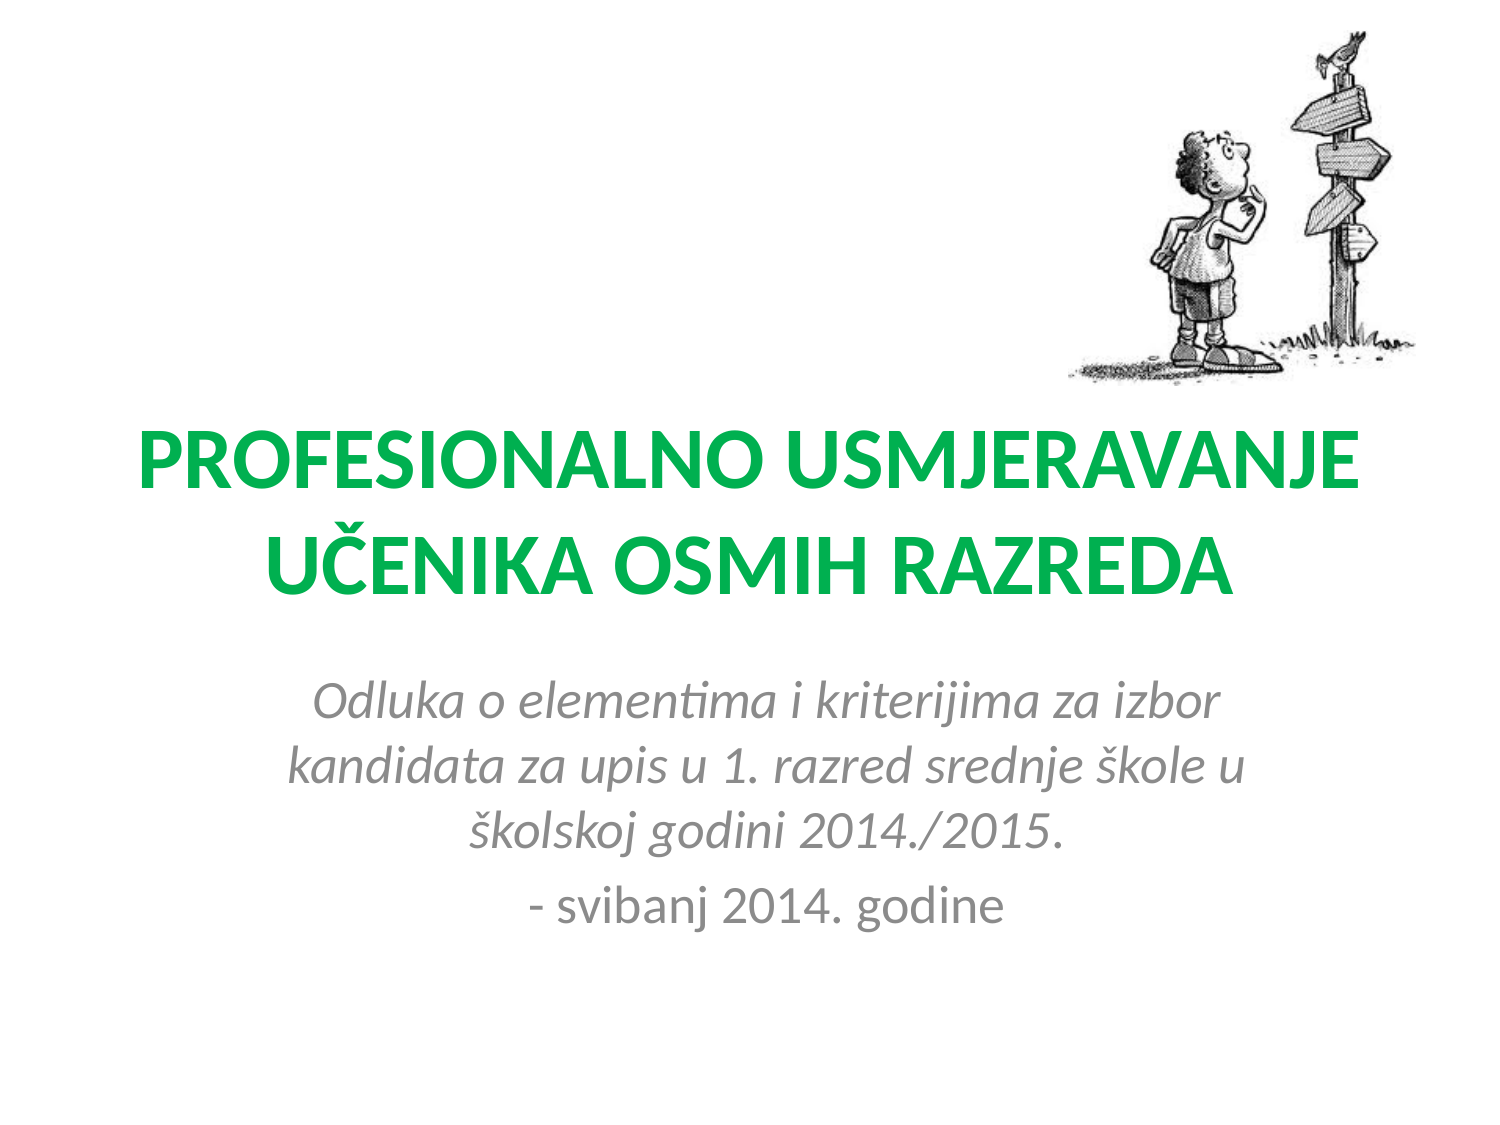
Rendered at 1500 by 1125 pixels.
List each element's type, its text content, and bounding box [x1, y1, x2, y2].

subtitle Odluka o elementima i kriterijima za izbor kandidata za upis u 1. razred srednje škole u školskoj godini 2014./2015. - svibanj 2014. godine [242, 656, 1293, 945]
picture [1068, 30, 1416, 386]
title PROFESIONALNO USMJERAVANJE UČENIKA OSMIH RAZREDA [112, 385, 1388, 627]
